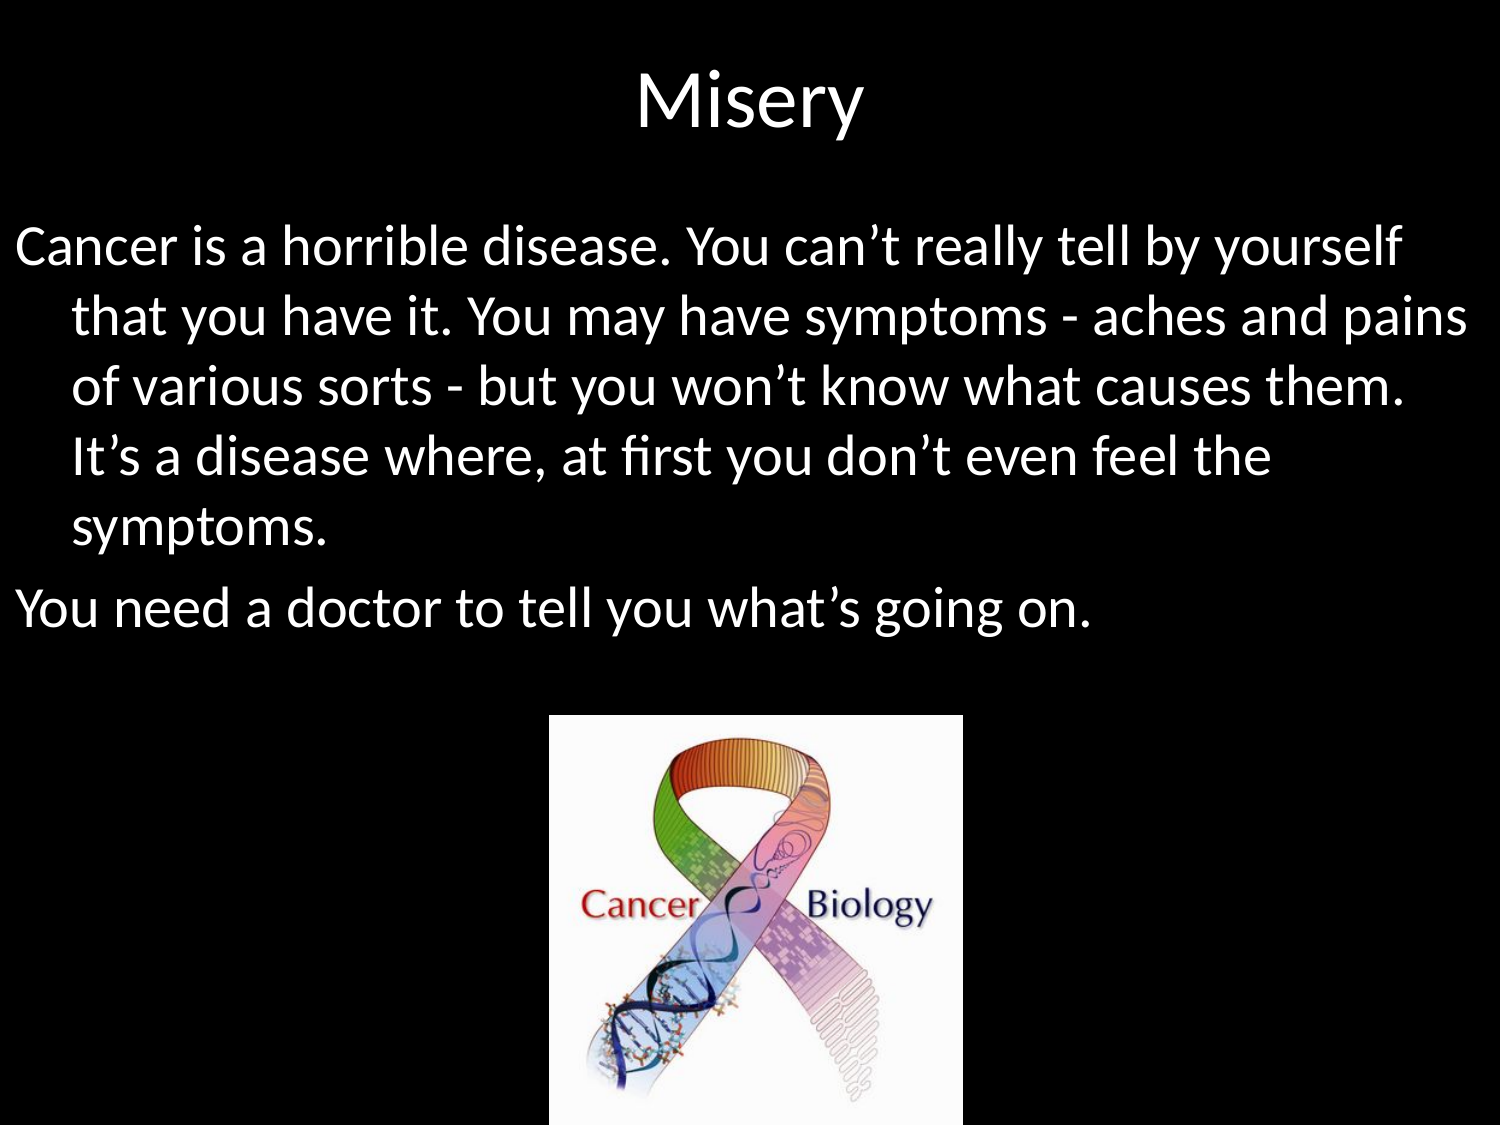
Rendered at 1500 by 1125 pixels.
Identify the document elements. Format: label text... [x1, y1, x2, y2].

picture [549, 715, 963, 1125]
title Misery [0, 0, 1500, 188]
list Cancer is a horrible disease. You can’t really tell by yourself that you have it. You may have symptoms - aches and pains of various sorts - but you won’t know what causes them. It’s a disease where, at first you don’t even feel the symptoms. You need a doctor to tell you what’s going on. [0, 200, 1500, 1125]
